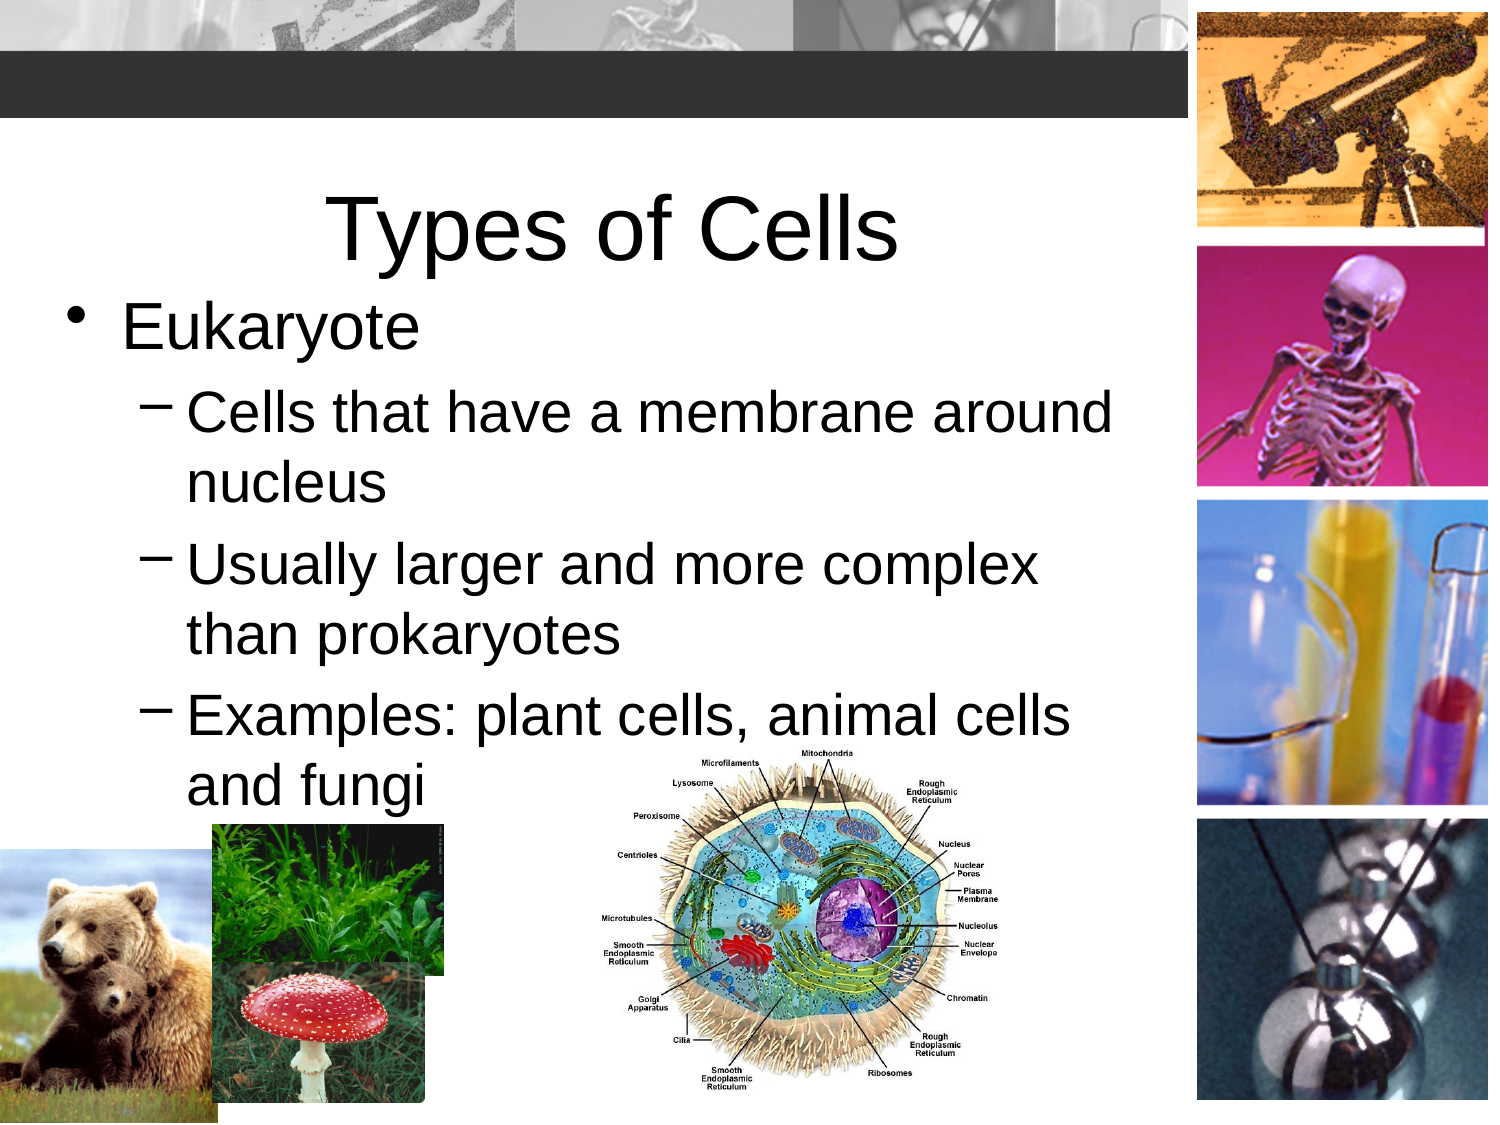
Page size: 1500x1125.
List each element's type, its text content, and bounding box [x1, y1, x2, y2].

picture [0, 824, 444, 1124]
picture [1197, 12, 1488, 1100]
list Eukaryote Cells that have a membrane around nucleus Usually larger and more complex than prokaryotes Examples: plant cells, animal cells and fungi [49, 274, 1151, 931]
picture [599, 749, 1000, 1091]
title Types of Cells [74, 146, 1176, 301]
